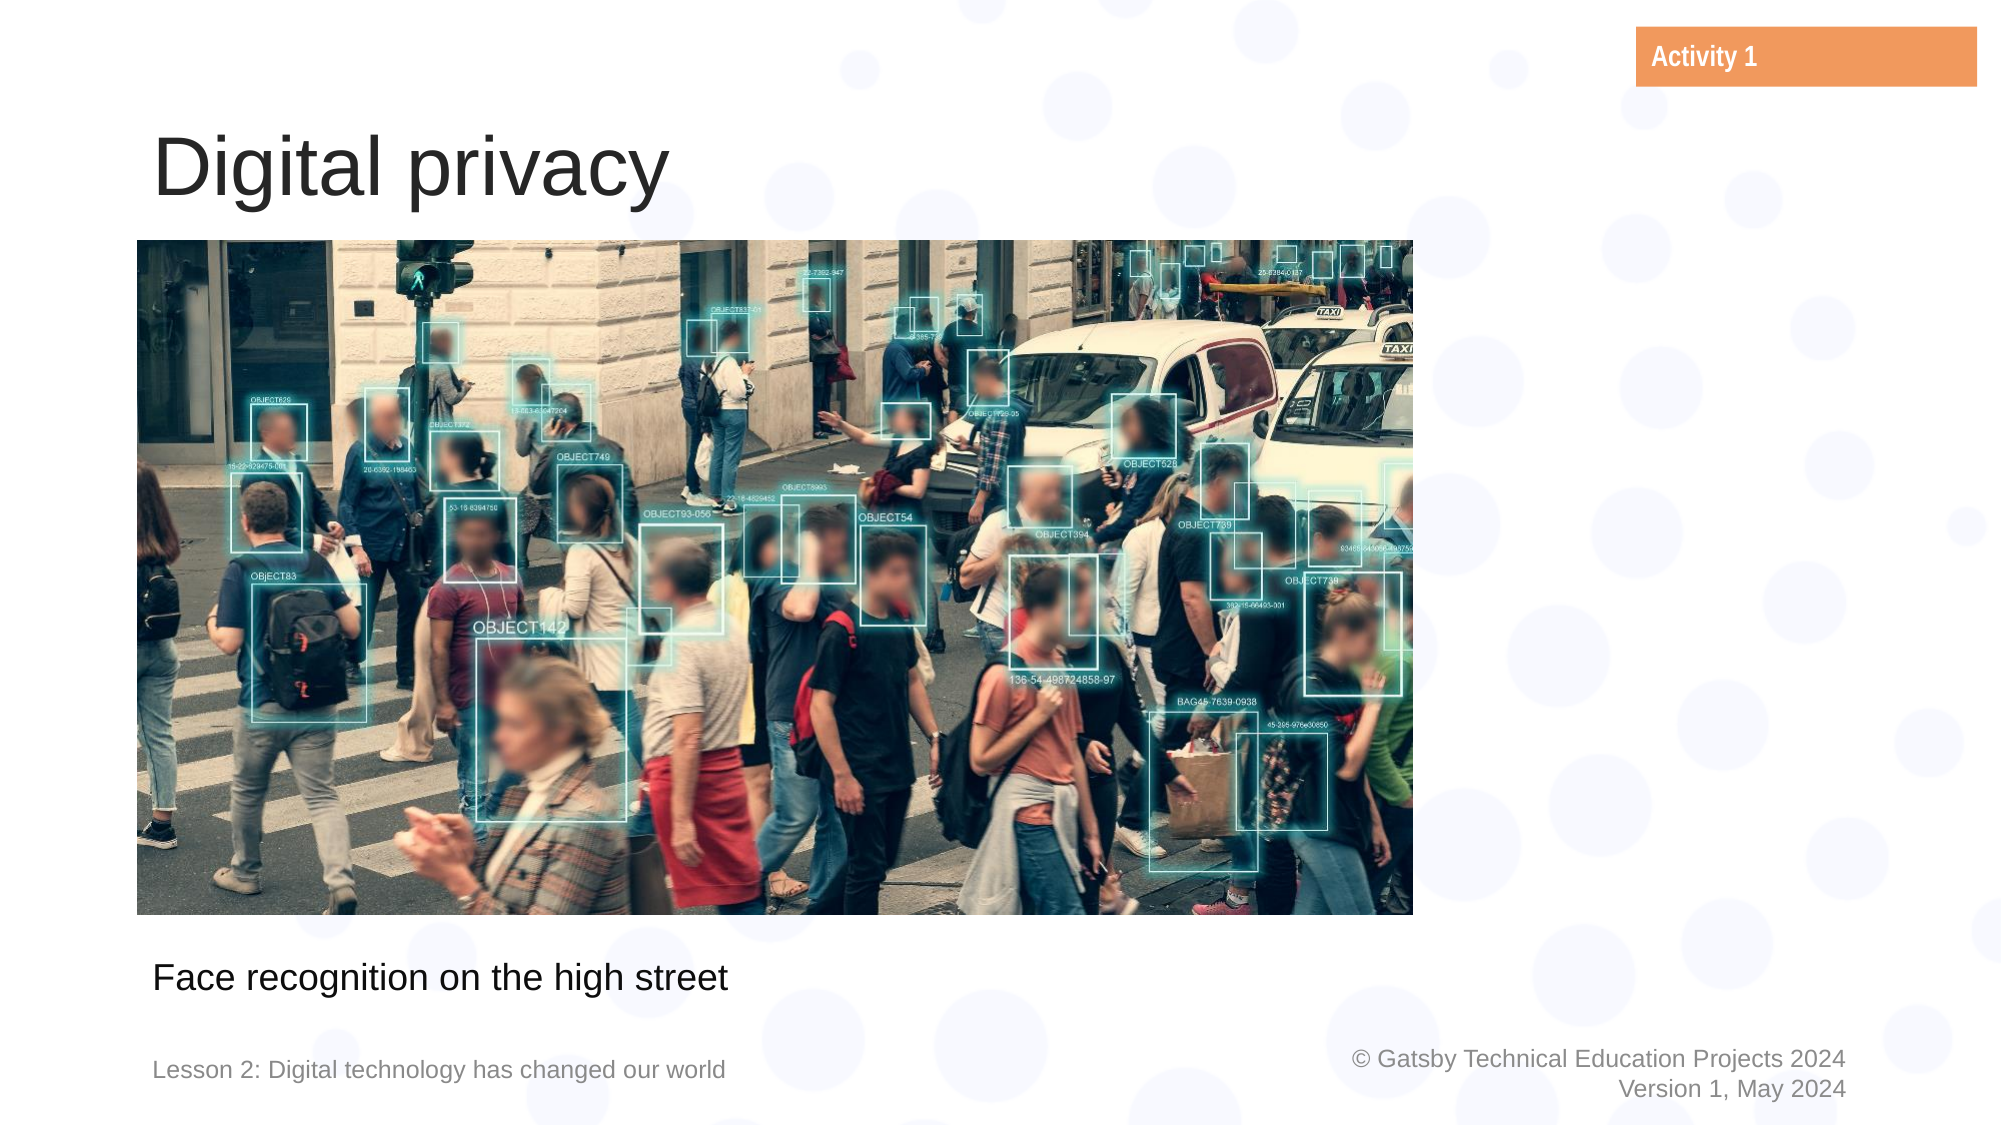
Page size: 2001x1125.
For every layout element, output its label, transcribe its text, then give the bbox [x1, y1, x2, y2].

picture [137, 240, 1413, 915]
list Activity 1 [1636, 26, 1978, 87]
title Digital privacy [137, 59, 1863, 278]
list Lesson 2: Digital technology has changed our world [137, 1031, 1024, 1103]
list Face recognition on the high street [137, 942, 1863, 1014]
